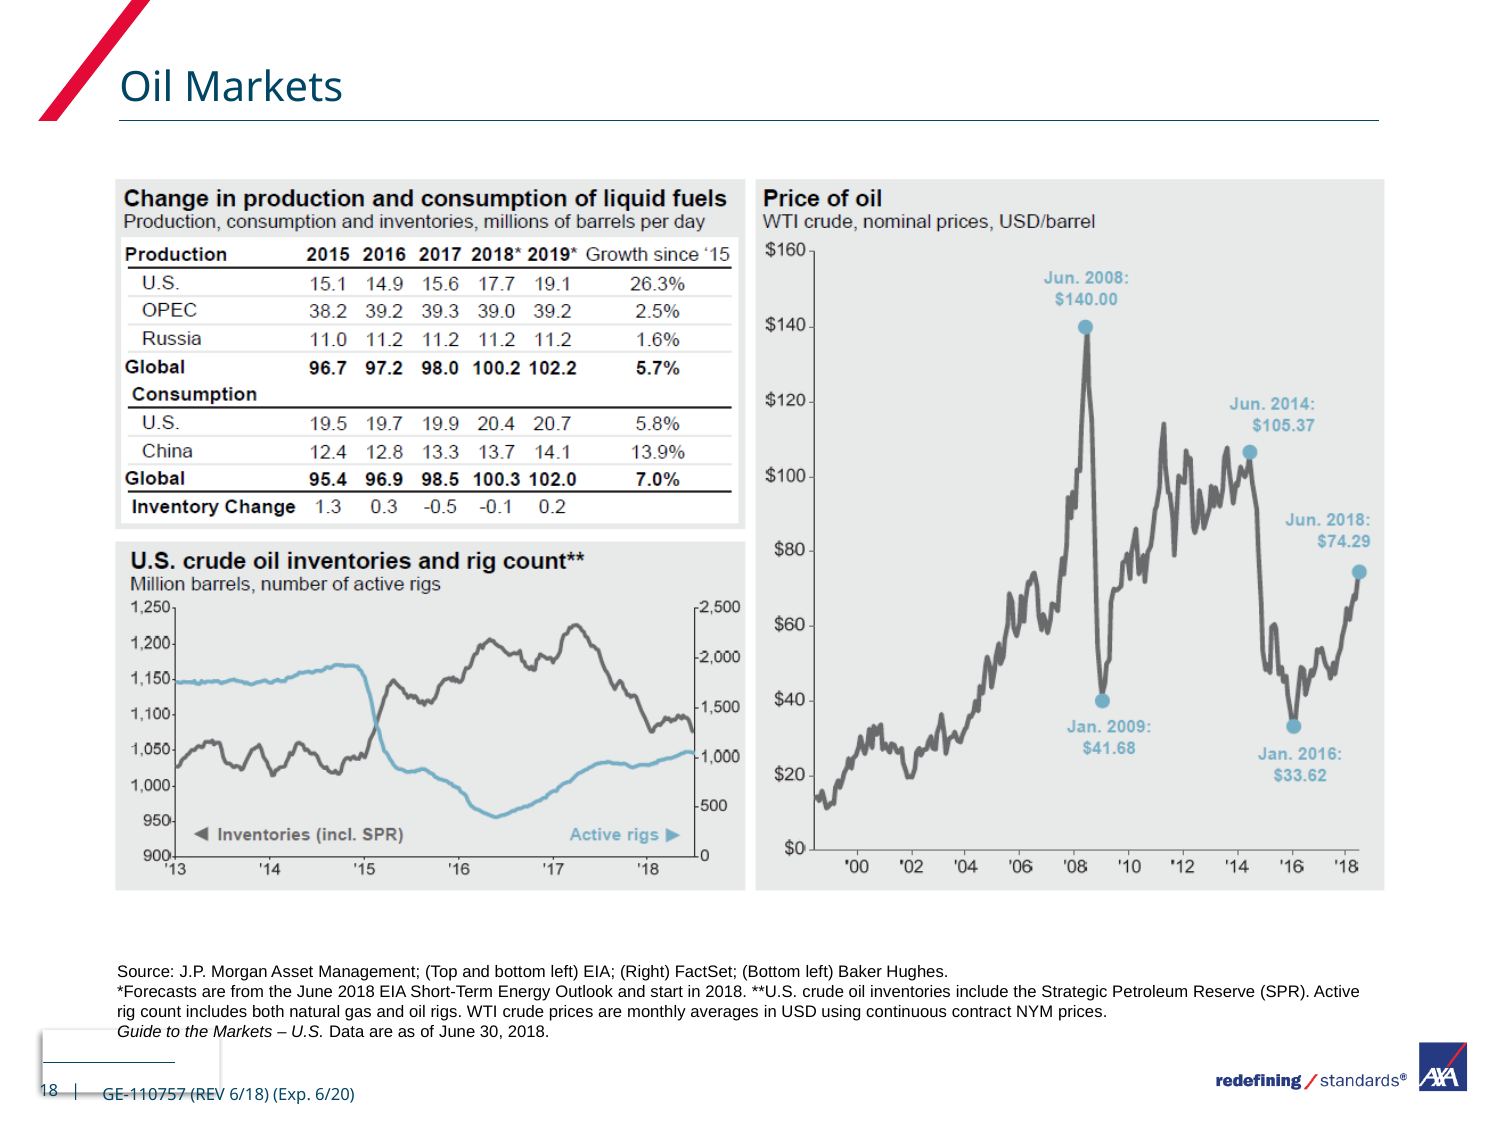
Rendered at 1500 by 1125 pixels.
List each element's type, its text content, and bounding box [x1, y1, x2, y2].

picture [1208, 1034, 1475, 1099]
title Oil Markets [119, 54, 1380, 110]
picture [112, 178, 1388, 894]
text_box Source: J.P. Morgan Asset Management; (Top and bottom left) EIA; (Right) FactSet; (Bottom left) Baker Hughes. *Forecasts are from the June 2018 EIA Short-Term Energy Outlook and start in 2018. **U.S. crude oil inventories include the Strategic Petroleum Reserve (SPR). Active rig count includes both natural gas and oil rigs. WTI crude prices are monthly averages in USD using continuous contract NYM prices. Guide to the Markets – U.S. Data are as of June 30, 2018. [102, 953, 1380, 1048]
slide_number 18 | [8, 1067, 89, 1103]
footer GE-110757 (REV 6/18) (Exp. 6/20) [102, 1068, 572, 1104]
